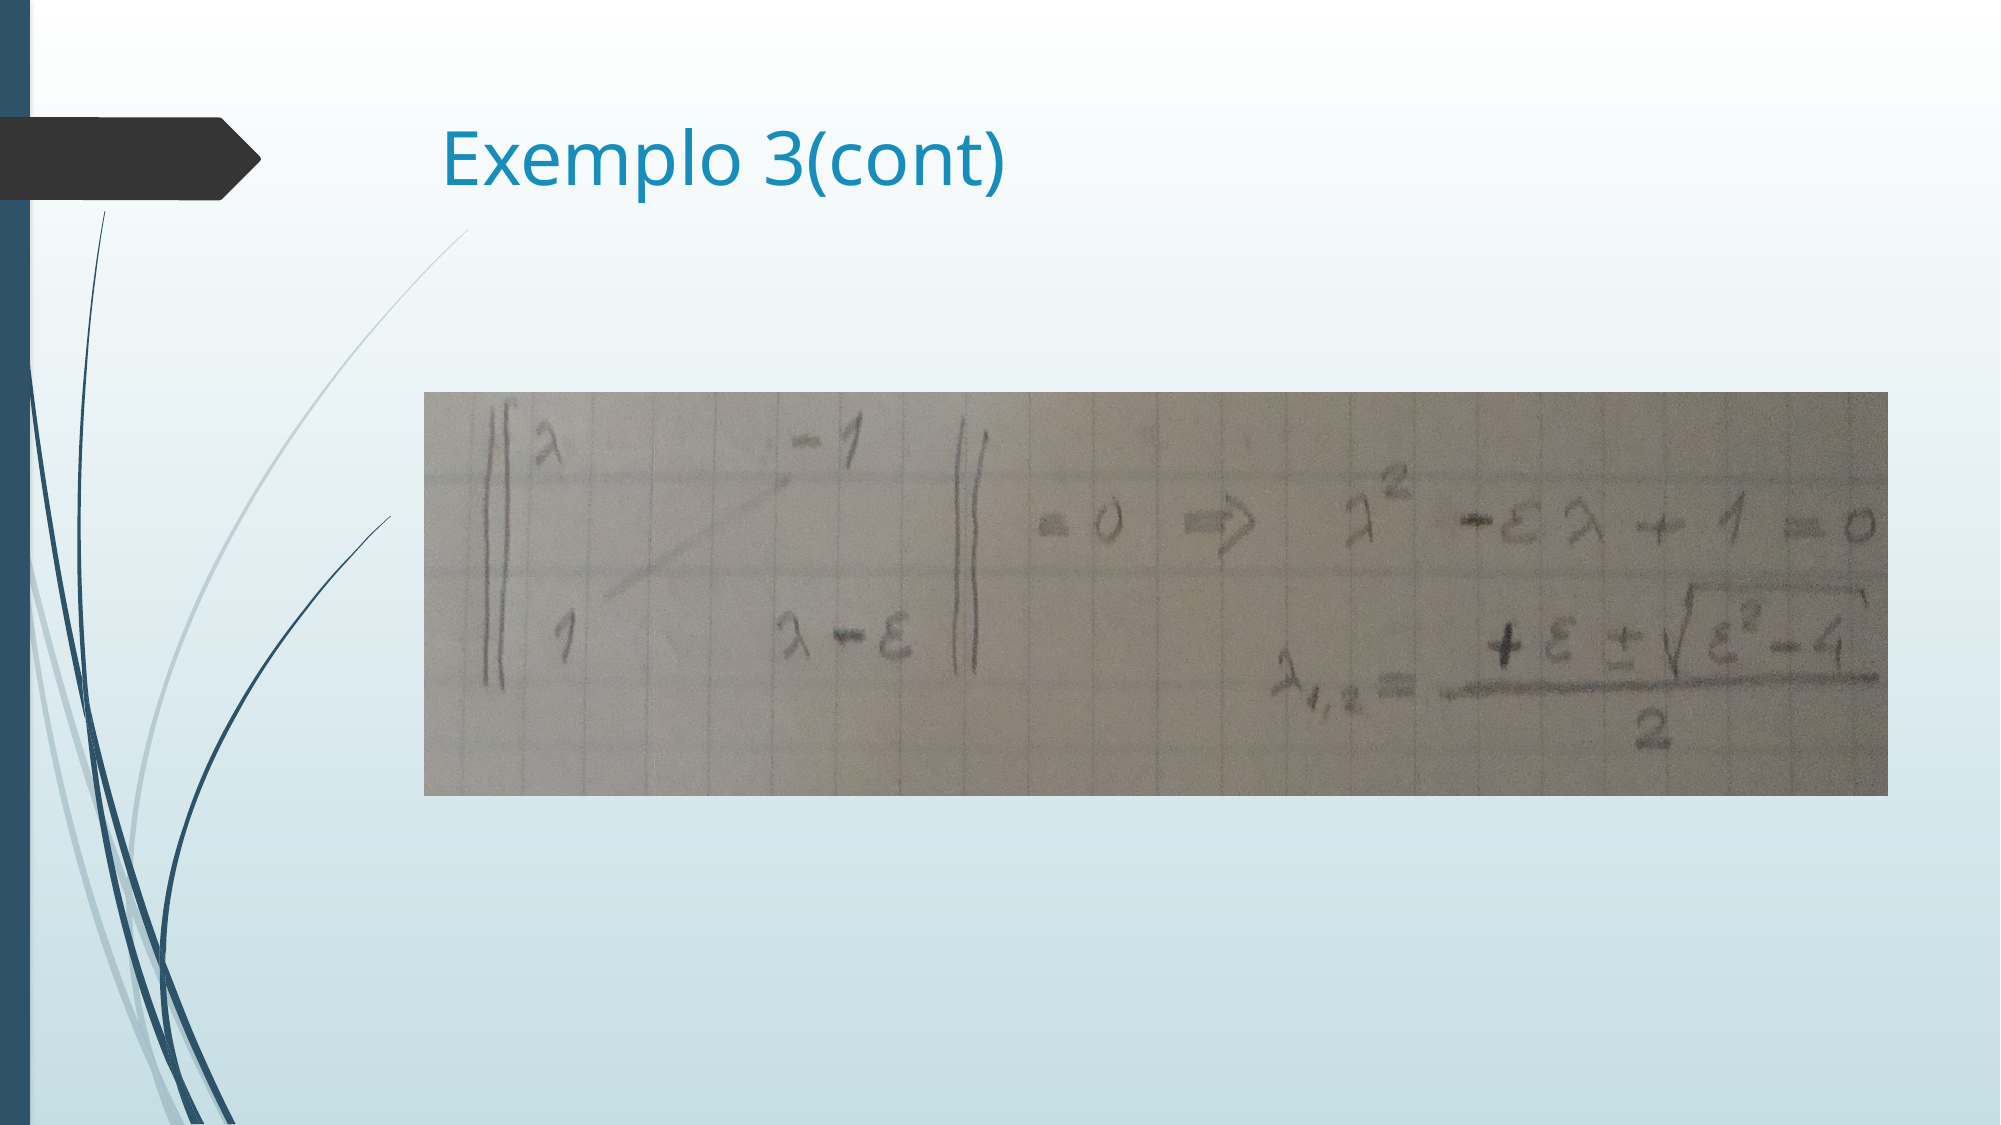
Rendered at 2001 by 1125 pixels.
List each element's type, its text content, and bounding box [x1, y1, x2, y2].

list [424, 392, 1888, 797]
title Exemplo 3(cont) [425, 102, 1888, 313]
